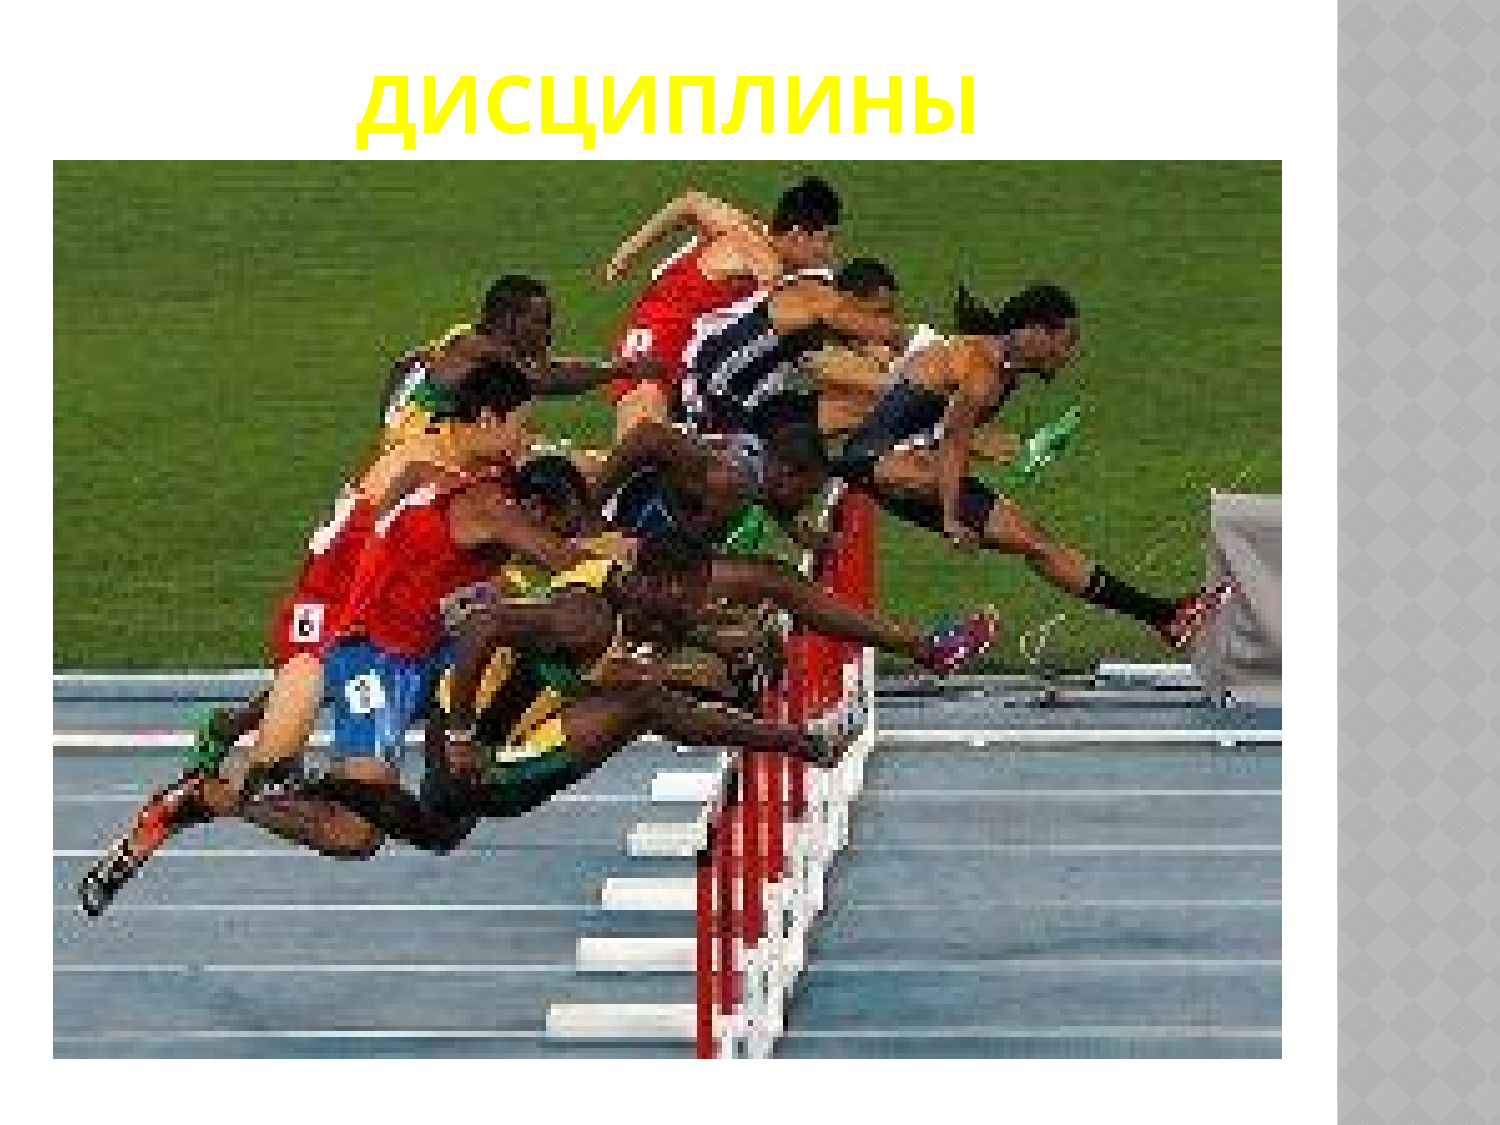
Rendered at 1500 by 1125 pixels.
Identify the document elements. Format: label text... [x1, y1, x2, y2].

title Дисциплины [75, 52, 1263, 149]
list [52, 160, 1282, 1059]
